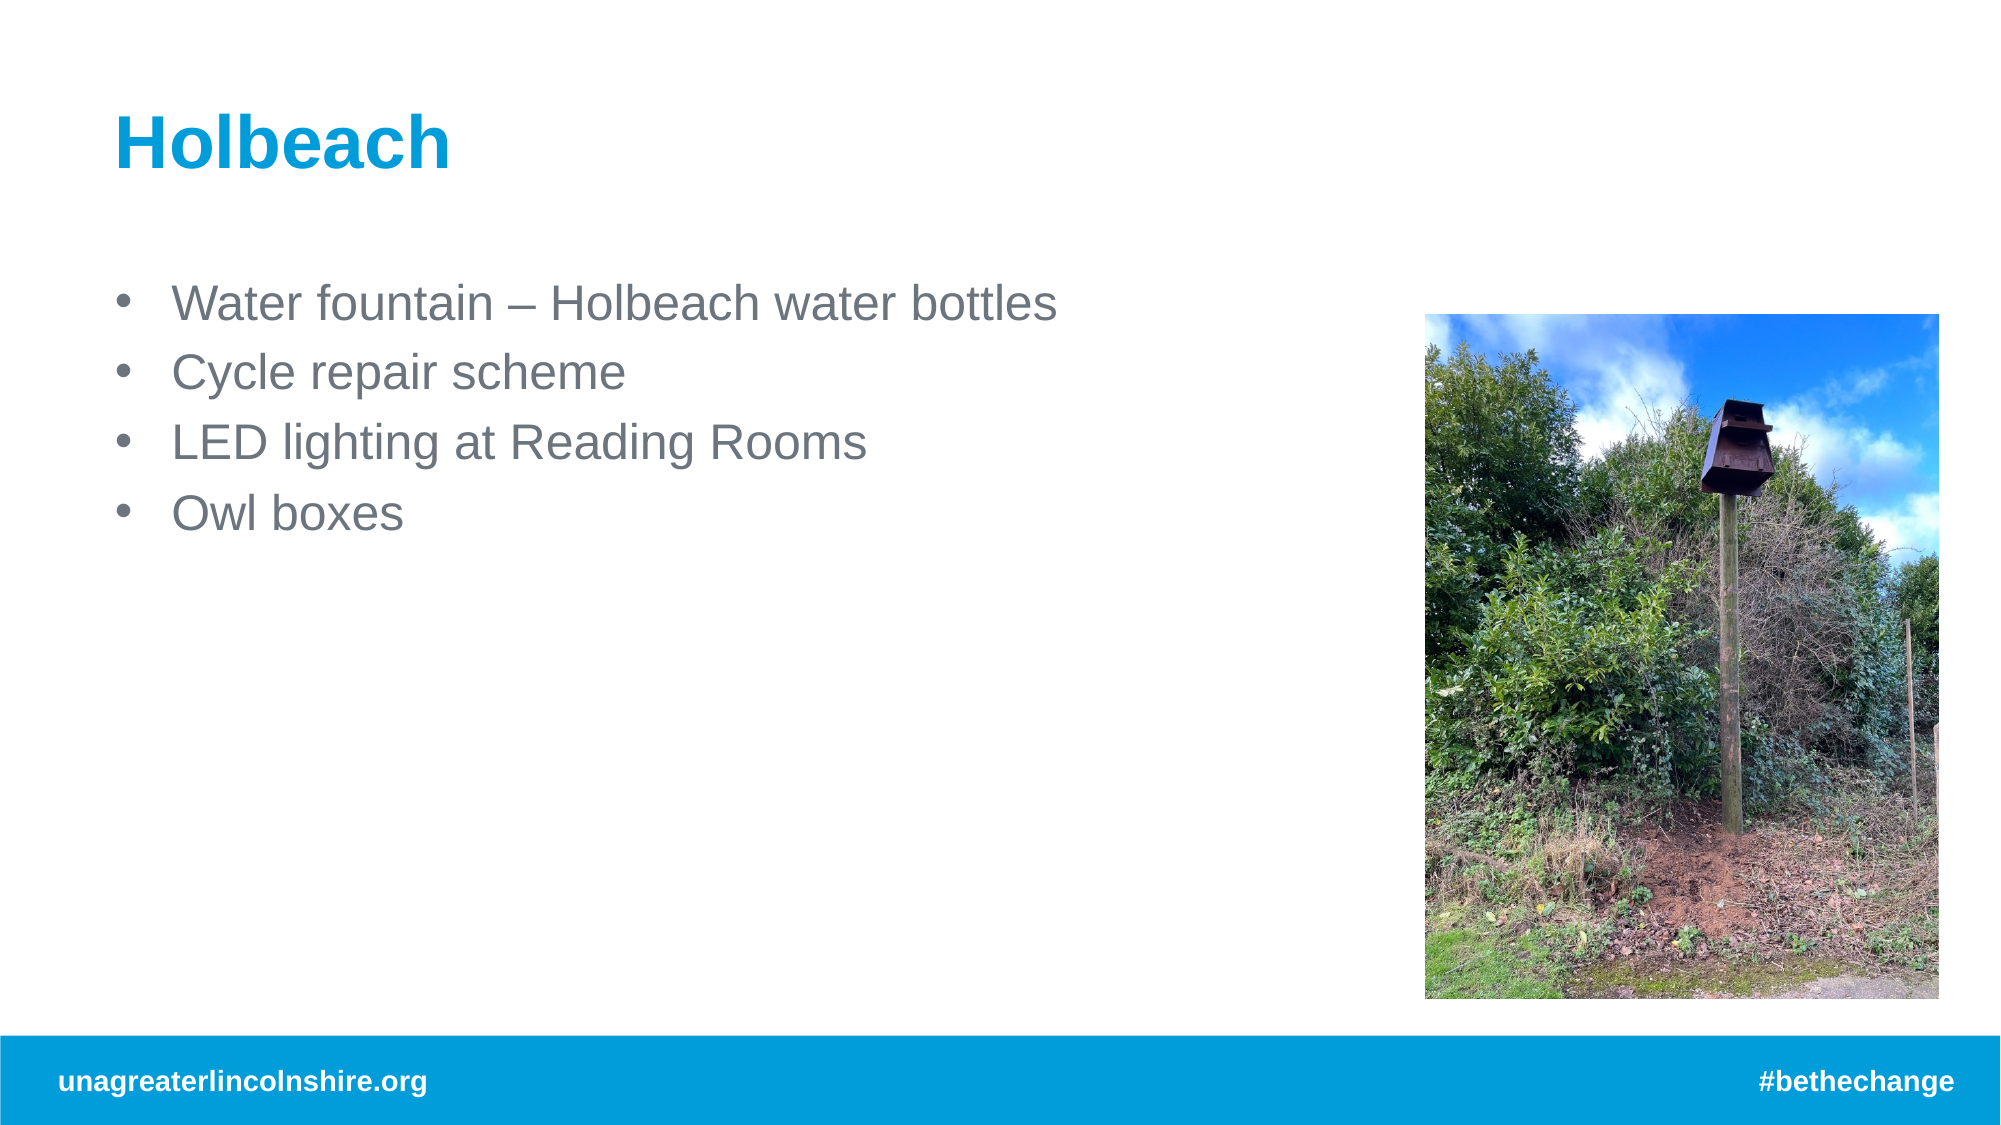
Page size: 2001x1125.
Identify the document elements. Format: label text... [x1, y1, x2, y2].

picture [1424, 313, 1939, 999]
title Holbeach [99, 45, 1900, 233]
list Water fountain – Holbeach water bottles Cycle repair scheme LED lighting at Reading Rooms Owl boxes [99, 262, 1900, 1005]
